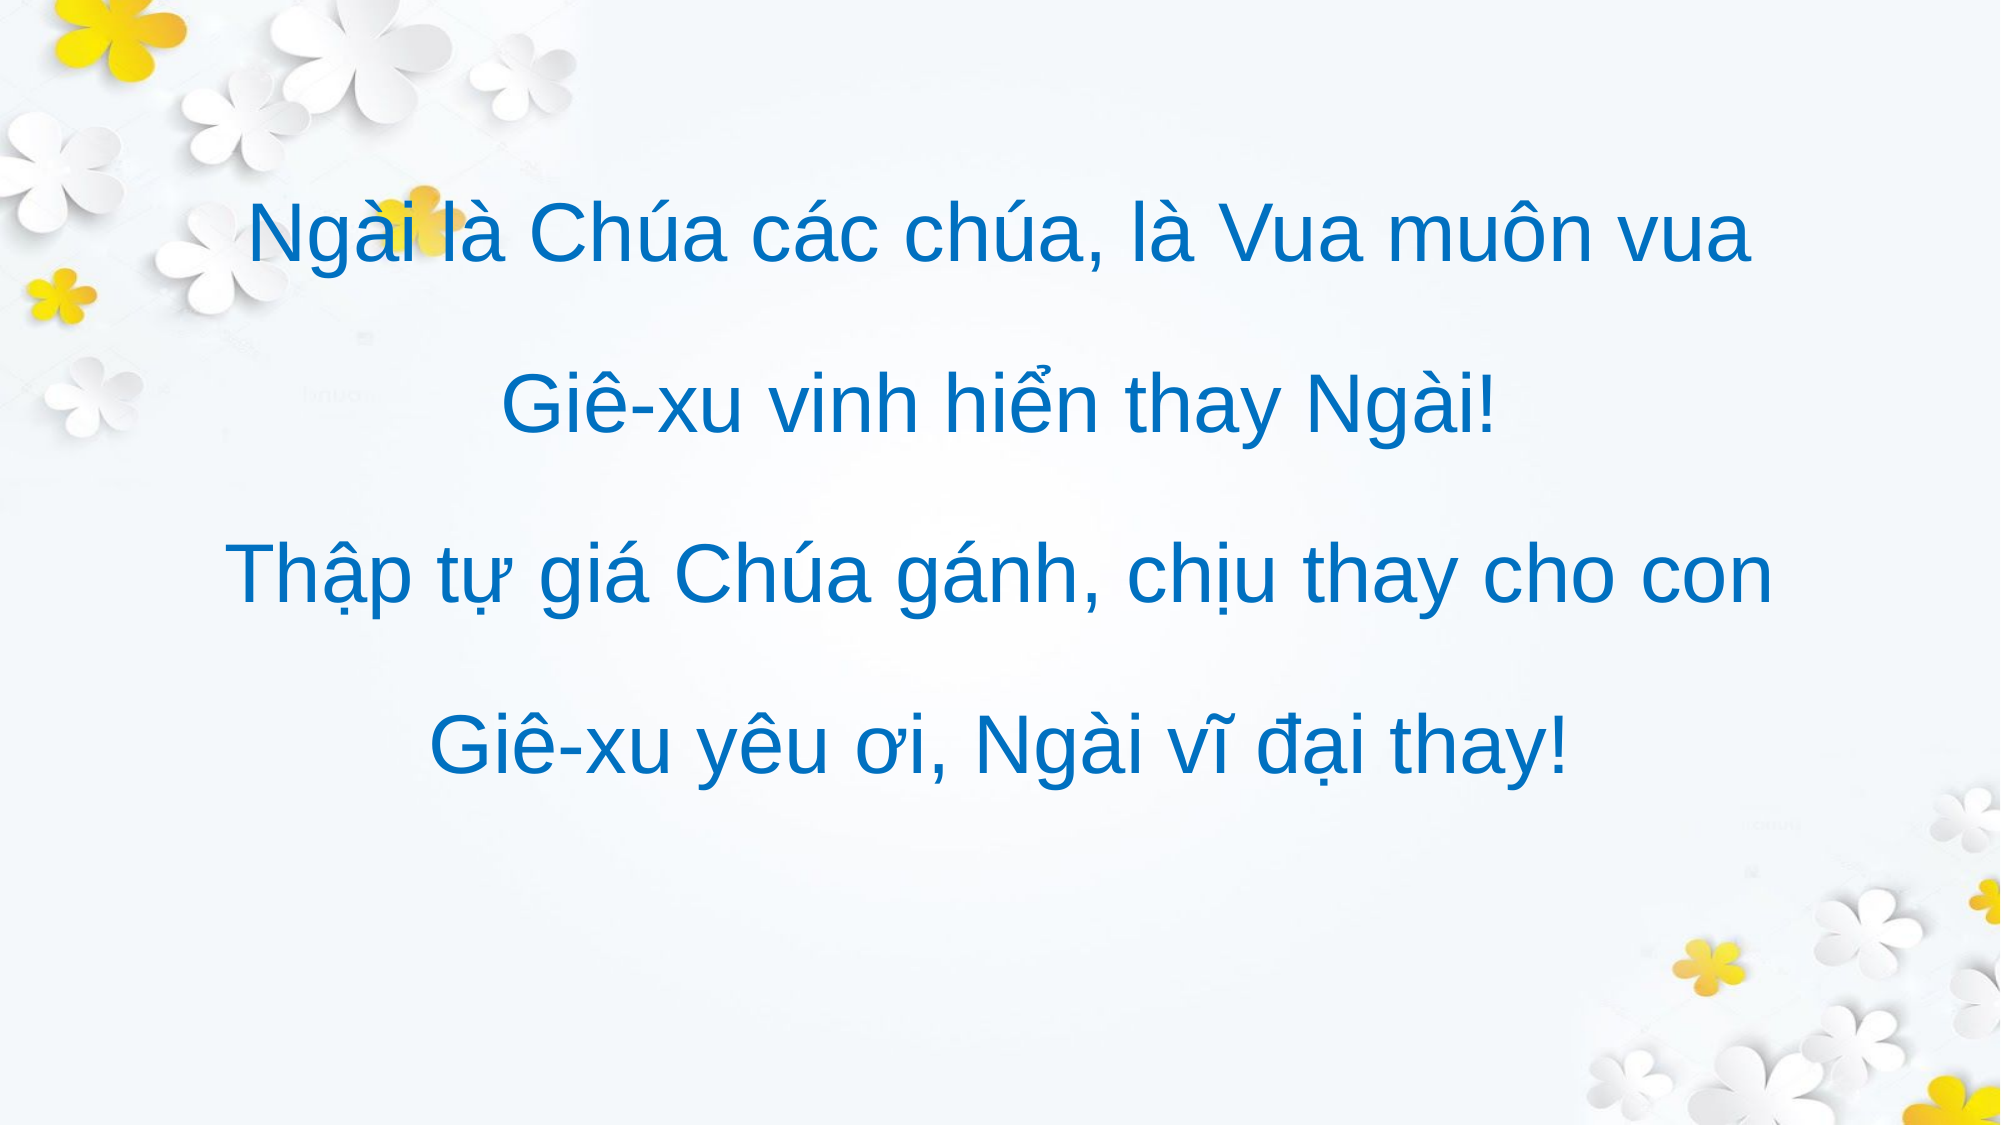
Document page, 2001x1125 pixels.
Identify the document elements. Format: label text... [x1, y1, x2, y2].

list Ngài là Chúa các chúa, là Vua muôn vua Giê-xu vinh hiển thay Ngài! Thập tự giá Chúa gánh, chịu thay cho con Giê-xu yêu ơi, Ngài vĩ đại thay! [0, 0, 2000, 1125]
